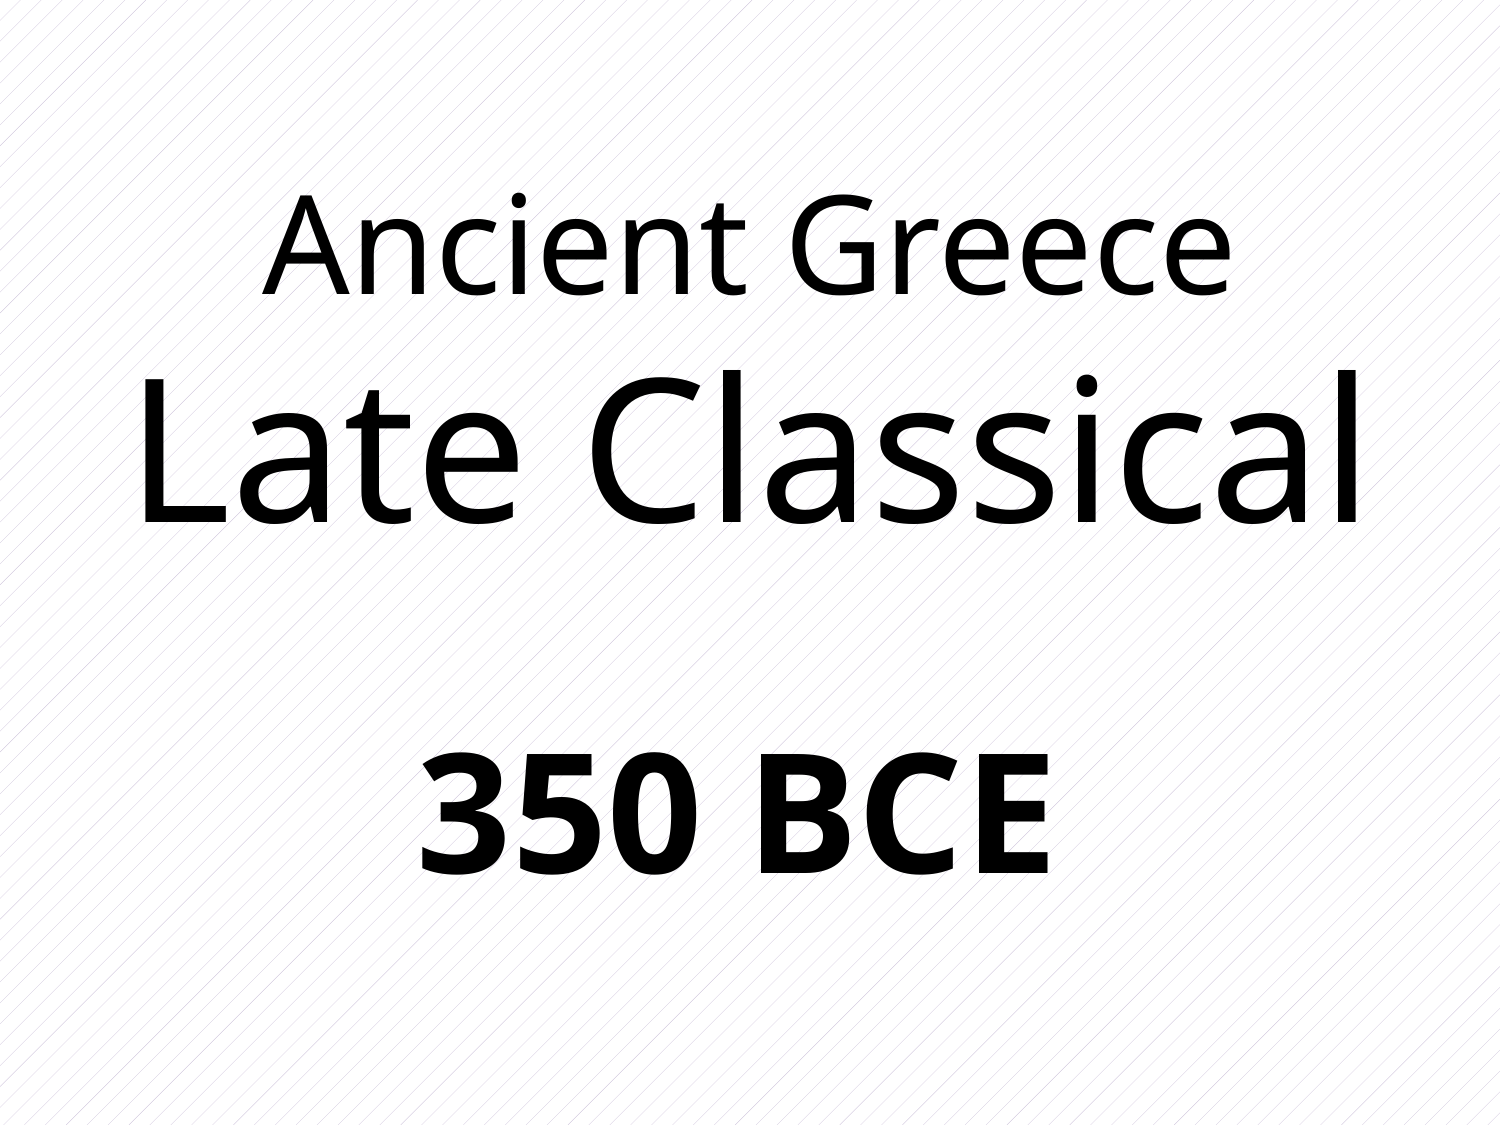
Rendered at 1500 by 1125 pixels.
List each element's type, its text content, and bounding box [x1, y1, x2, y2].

text_box 350 BCE [324, 699, 1150, 915]
text_box Ancient Greece Late Classical [0, 149, 1500, 570]
